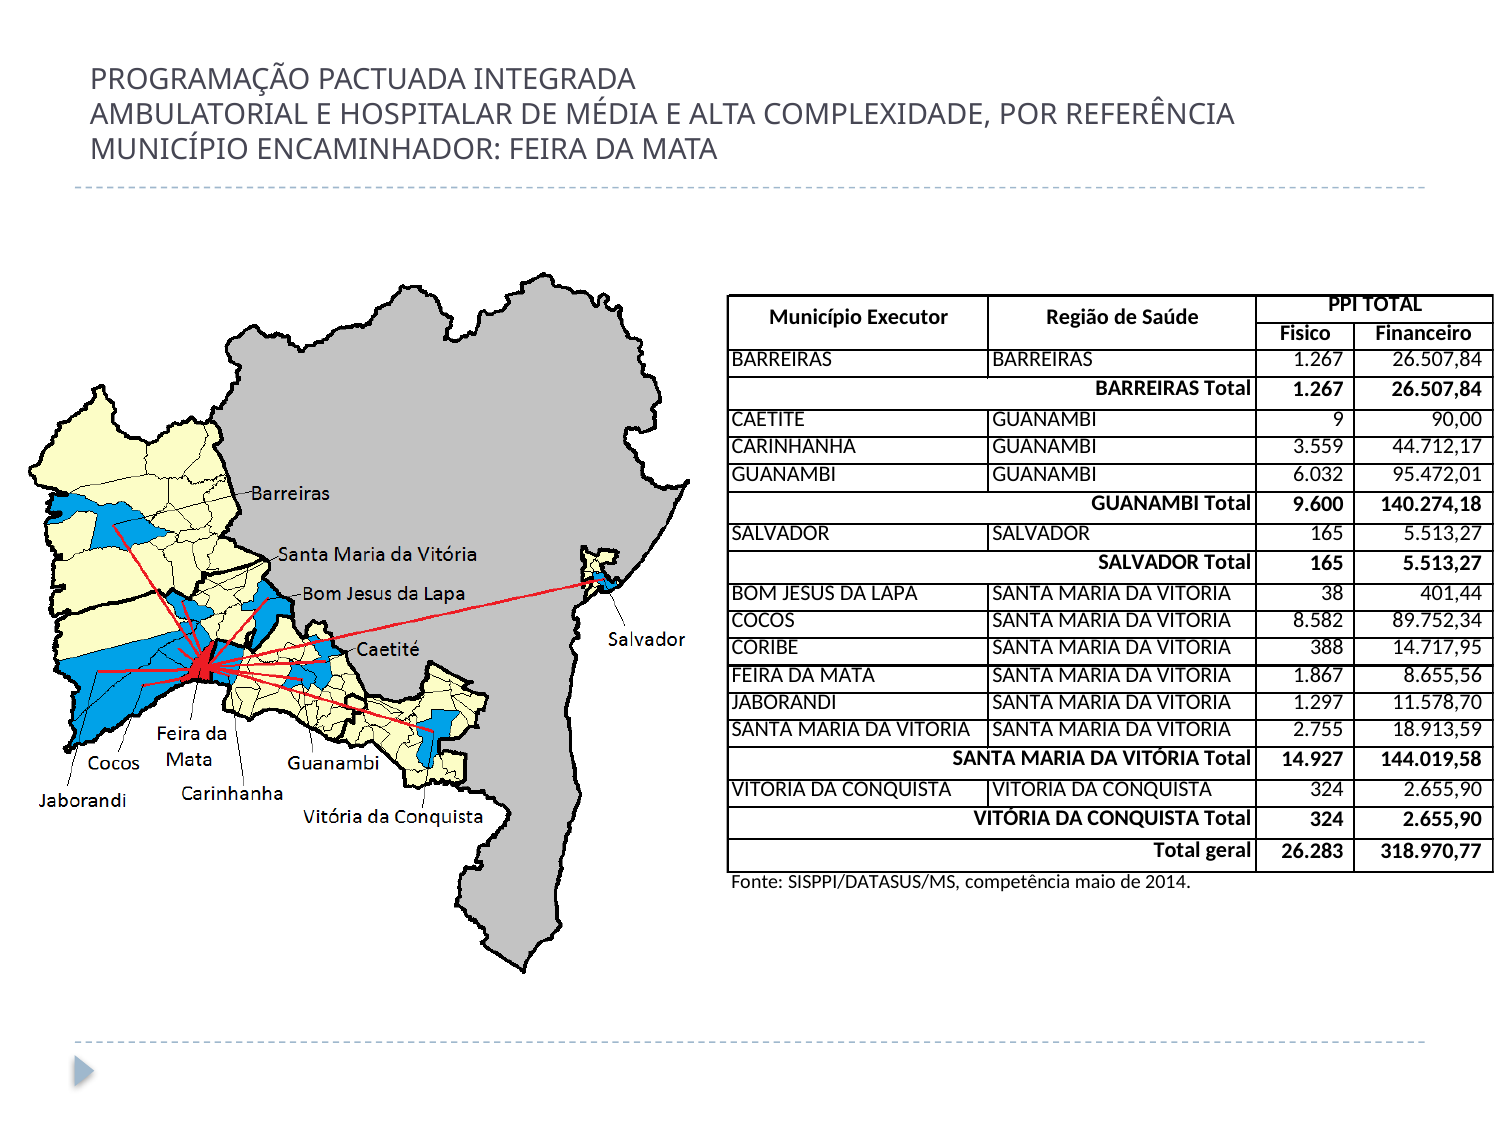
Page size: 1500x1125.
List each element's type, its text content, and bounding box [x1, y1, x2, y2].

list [11, 268, 719, 985]
title PROGRAMAÇÃO PACTUADA INTEGRADA AMBULATORIAL E HOSPITALAR DE MÉDIA E ALTA COMPLEXIDADE, POR REFERÊNCIA MUNICÍPIO ENCAMINHADOR: FEIRA DA MATA [75, 37, 1425, 188]
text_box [726, 294, 1495, 901]
